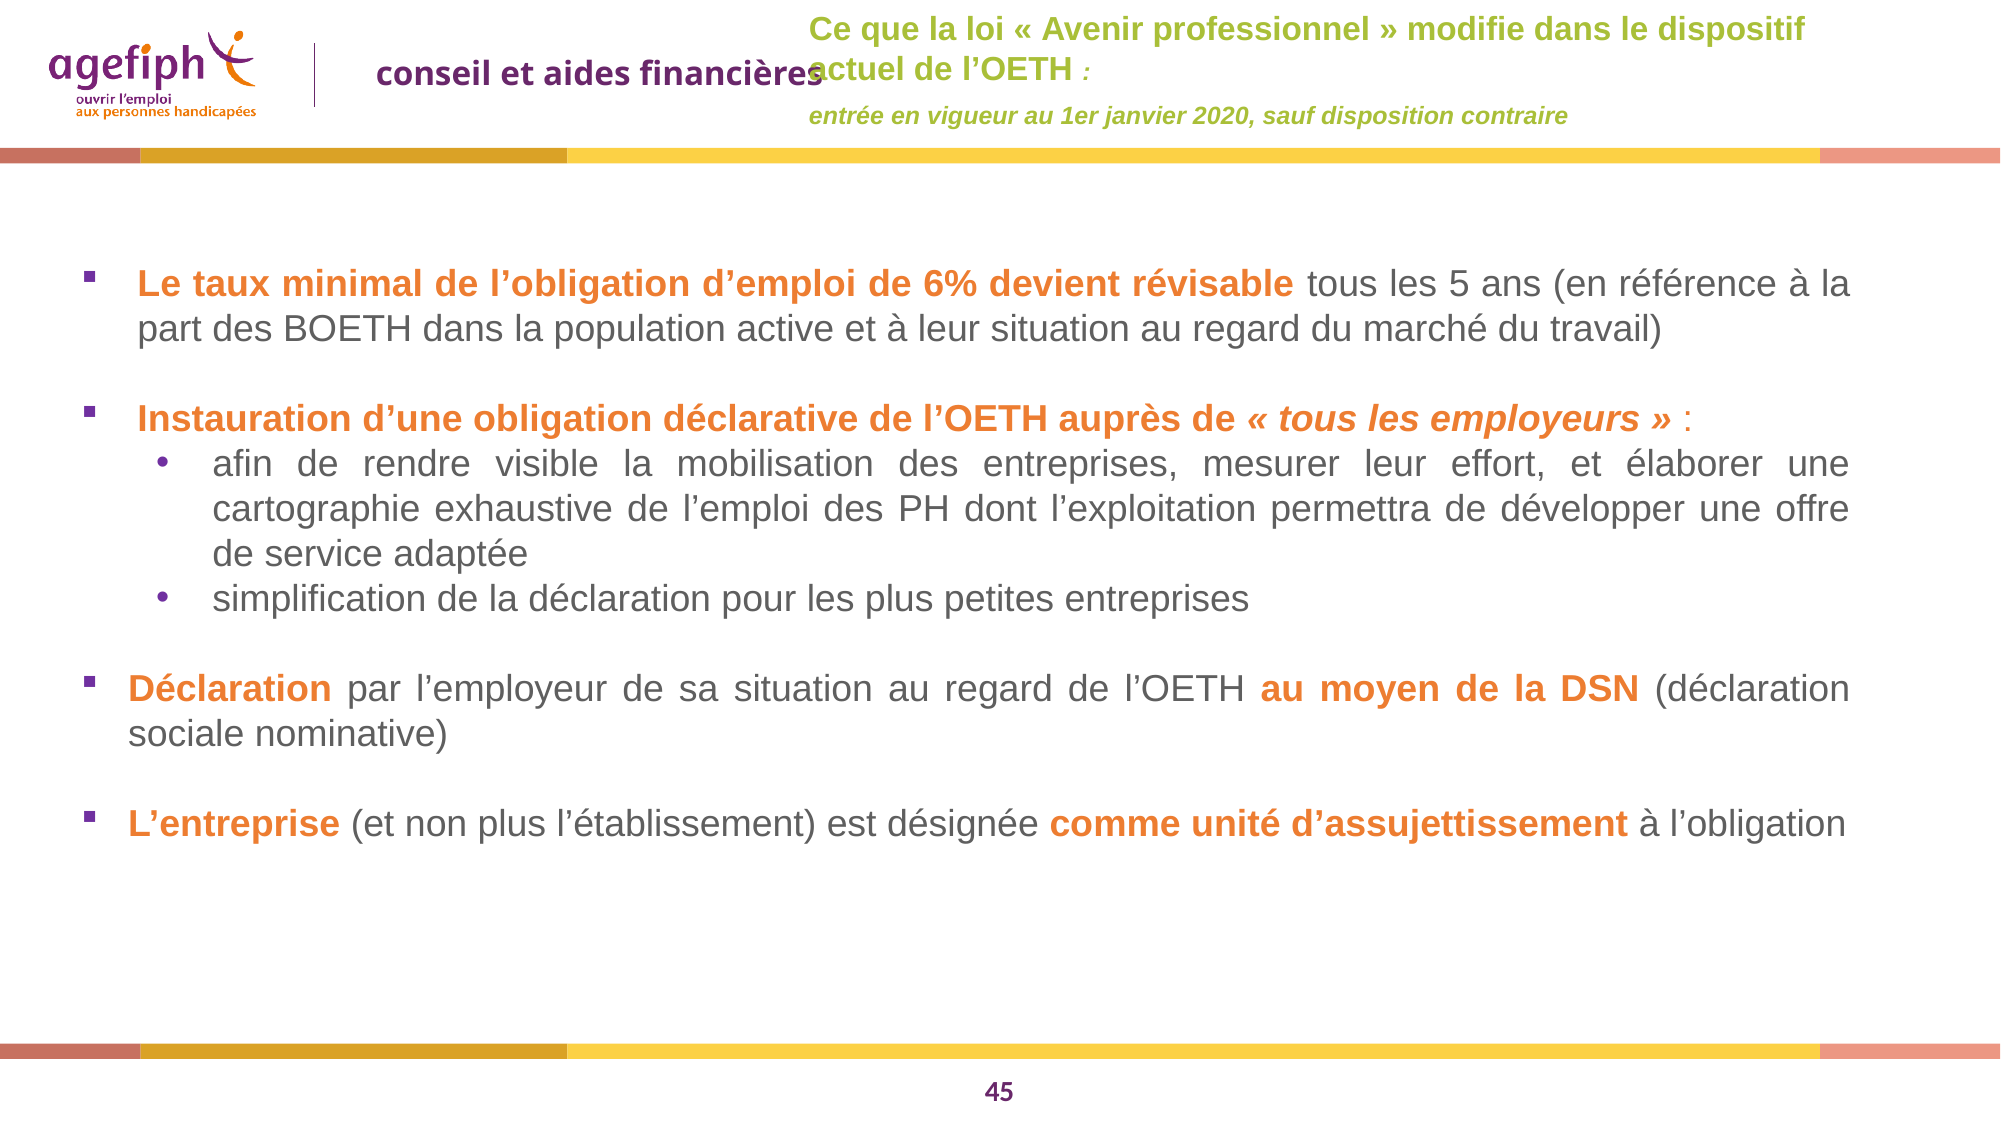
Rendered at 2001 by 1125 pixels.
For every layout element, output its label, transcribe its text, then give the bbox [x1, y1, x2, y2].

picture [12, 13, 289, 139]
text_box Ce que la loi « Avenir professionnel » modifie dans le dispositif actuel de l’OETH : entrée en vigueur au 1er janvier 2020, sauf disposition contraire [794, 0, 1865, 138]
text_box Le taux minimal de l’obligation d’emploi de 6% devient révisable tous les 5 ans (en référence à la part des BOETH dans la population active et à leur situation au regard du marché du travail) Instauration d’une obligation déclarative de l’OETH auprès de « tous les employeurs » : afin de rendre visible la mobilisation des entreprises, mesurer leur effort, et élaborer une cartographie exhaustive de l’emploi des PH dont l’exploitation permettra de développer une offre de service adaptée simplification de la déclaration pour les plus petites entreprises Déclaration par l’employeur de sa situation au regard de l’OETH au moyen de la DSN (déclaration sociale nominative) L’entreprise (et non plus l’établissement) est désignée comme unité d’assujettissement à l’obligation [66, 251, 1865, 897]
